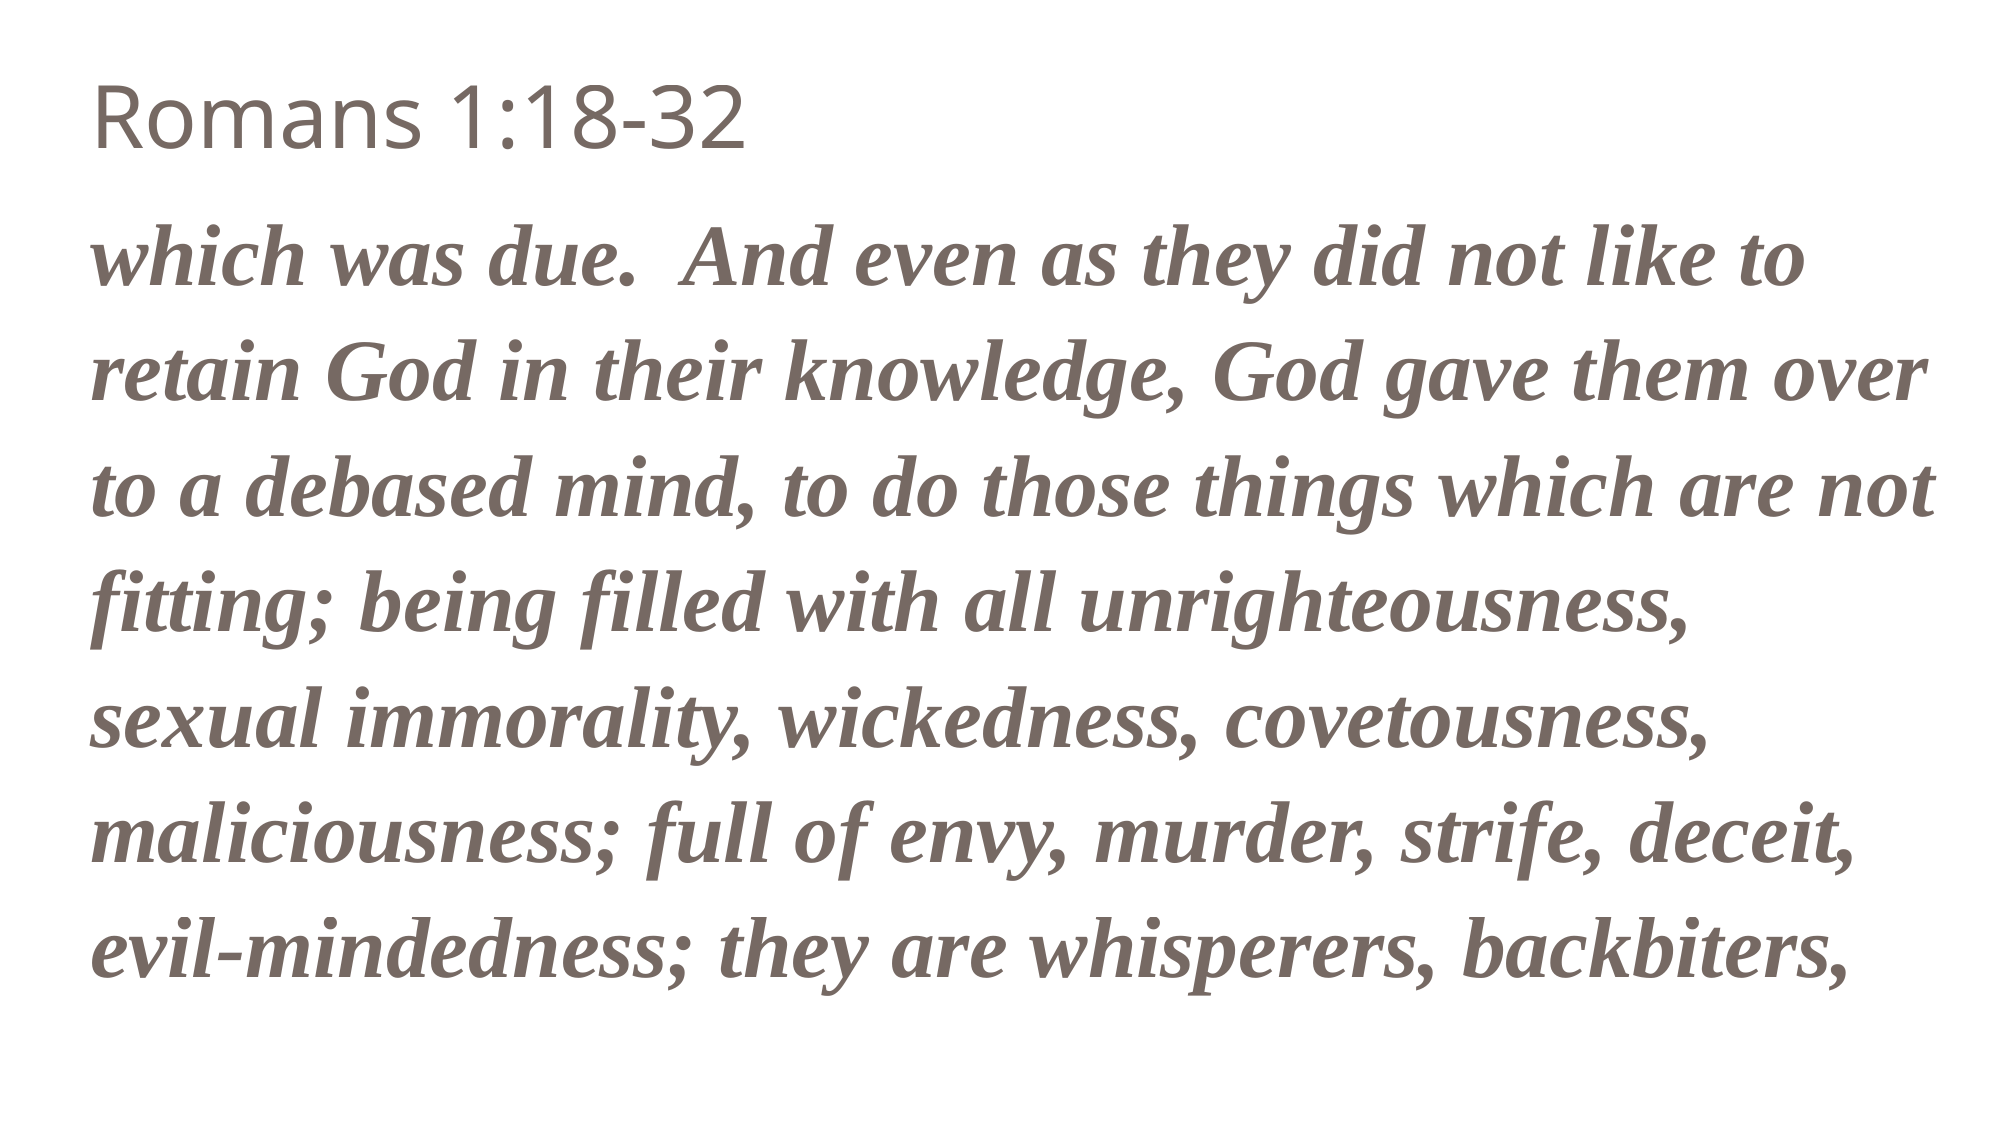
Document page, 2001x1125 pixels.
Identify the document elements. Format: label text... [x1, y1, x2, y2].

list Romans 1:18-32 which was due. And even as they did not like to retain God in their knowledge, God gave them over to a debased mind, to do those things which are not fitting; being filled with all unrighteousness, sexual immorality, wickedness, covetousness, maliciousness; full of envy, murder, strife, deceit, evil-mindedness; they are whisperers, backbiters, [37, 43, 1958, 1094]
